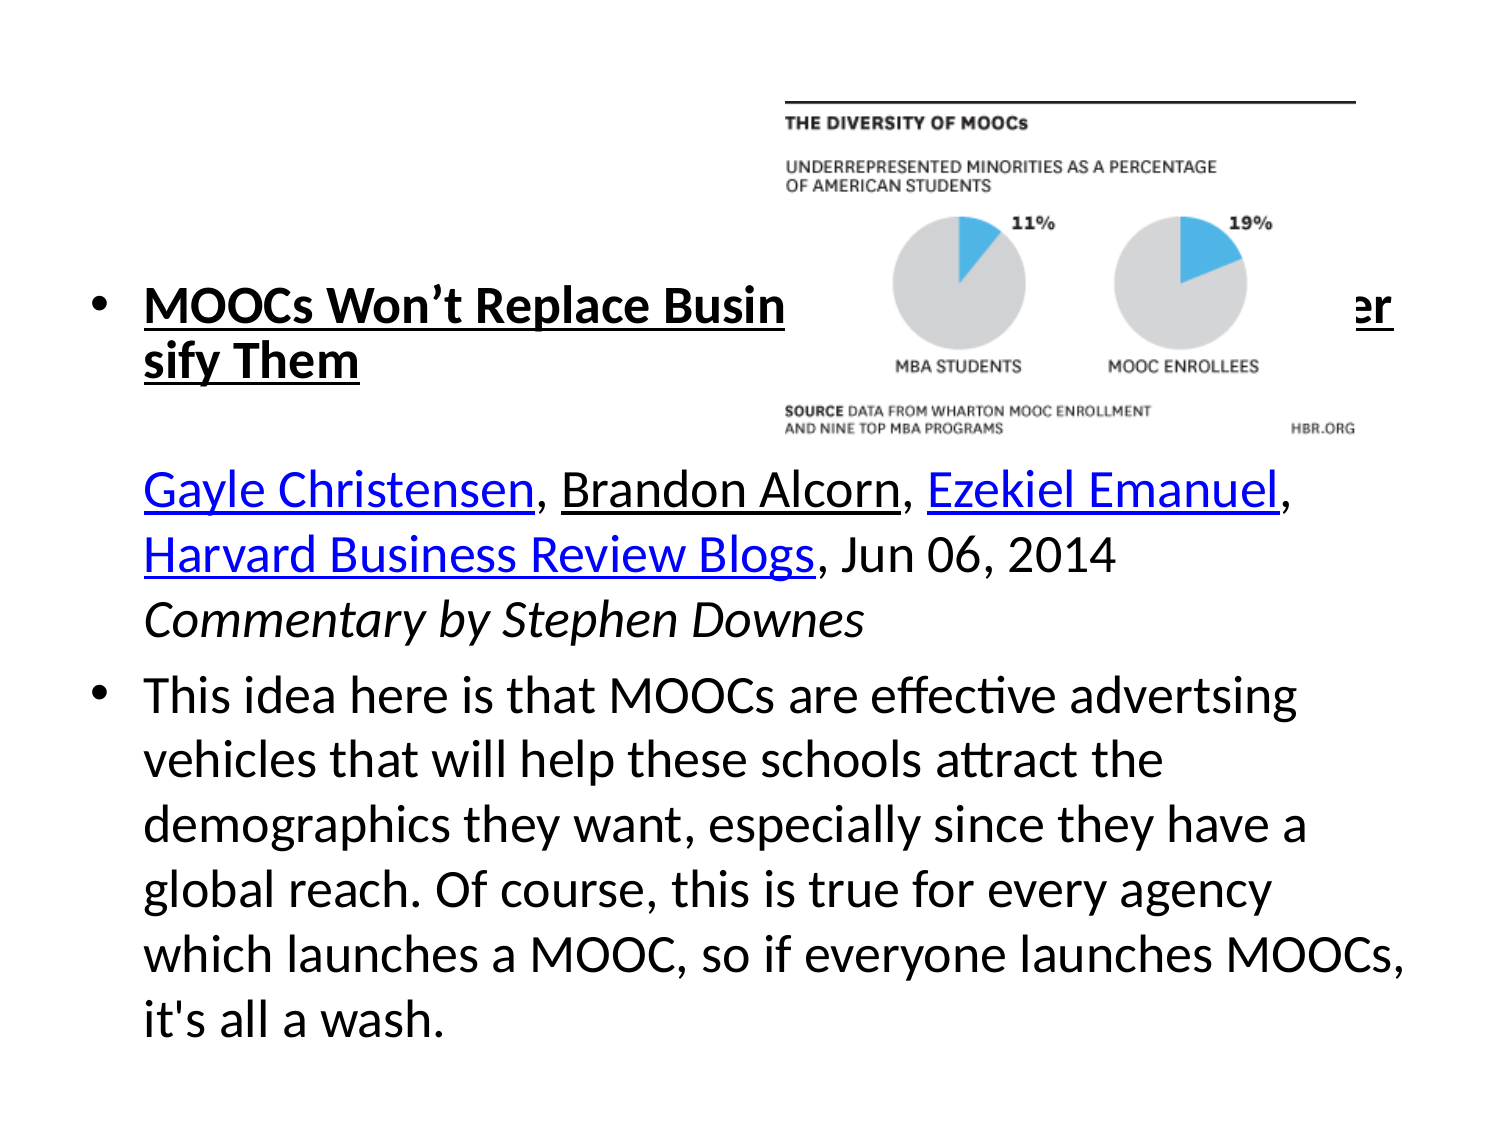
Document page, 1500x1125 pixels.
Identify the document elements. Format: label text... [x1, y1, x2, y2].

picture [785, 101, 1356, 438]
list MOOCs Won’t Replace Business Schools — They’ll Diversify Them Gayle Christensen, Brandon Alcorn, Ezekiel Emanuel, Harvard Business Review Blogs, Jun 06, 2014 Commentary by Stephen Downes This idea here is that MOOCs are effective advertsing vehicles that will help these schools attract the demographics they want, especially since they have a global reach. Of course, this is true for every agency which launches a MOOC, so if everyone launches MOOCs, it's all a wash. [75, 262, 1425, 1005]
